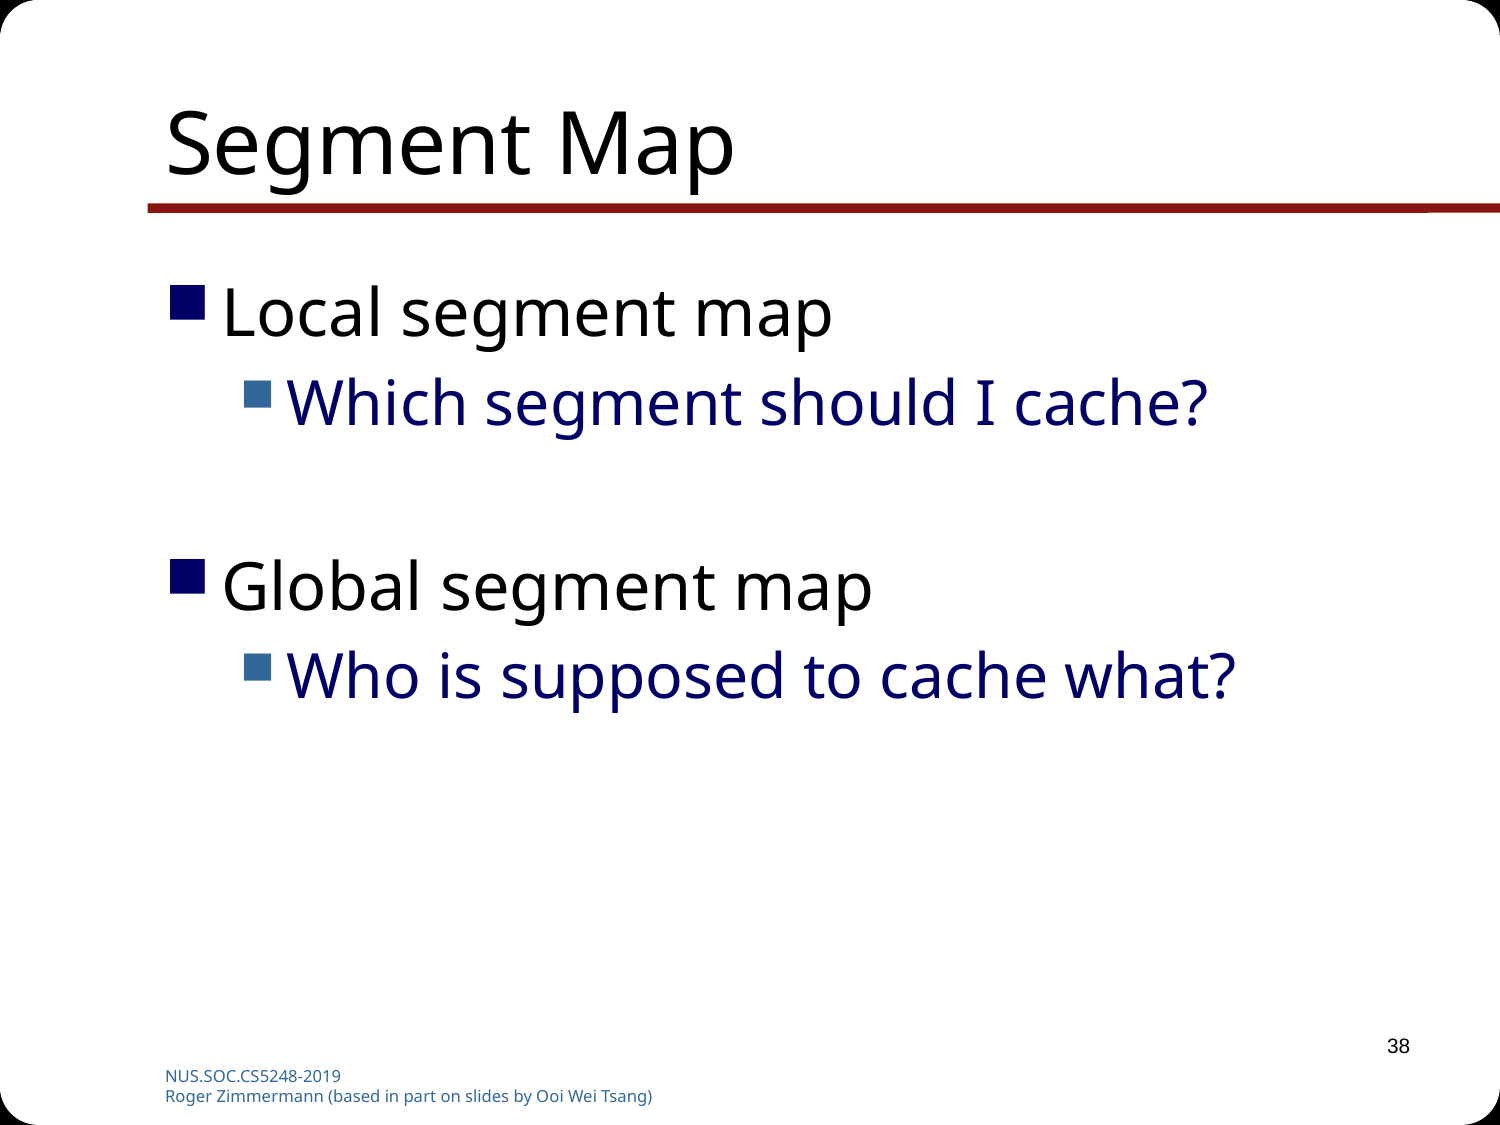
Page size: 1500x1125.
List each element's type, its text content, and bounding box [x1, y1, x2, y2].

slide_number NUS.SOC.CS5248-2019 Roger Zimmermann (based in part on slides by Ooi Wei Tsang) [149, 1058, 549, 1101]
title Segment Map [149, 45, 1426, 234]
slide_number 38 [1112, 1024, 1426, 1101]
list Local segment map Which segment should I cache? Global segment map Who is supposed to cache what? [149, 262, 1426, 1006]
footer [549, 1024, 1038, 1101]
